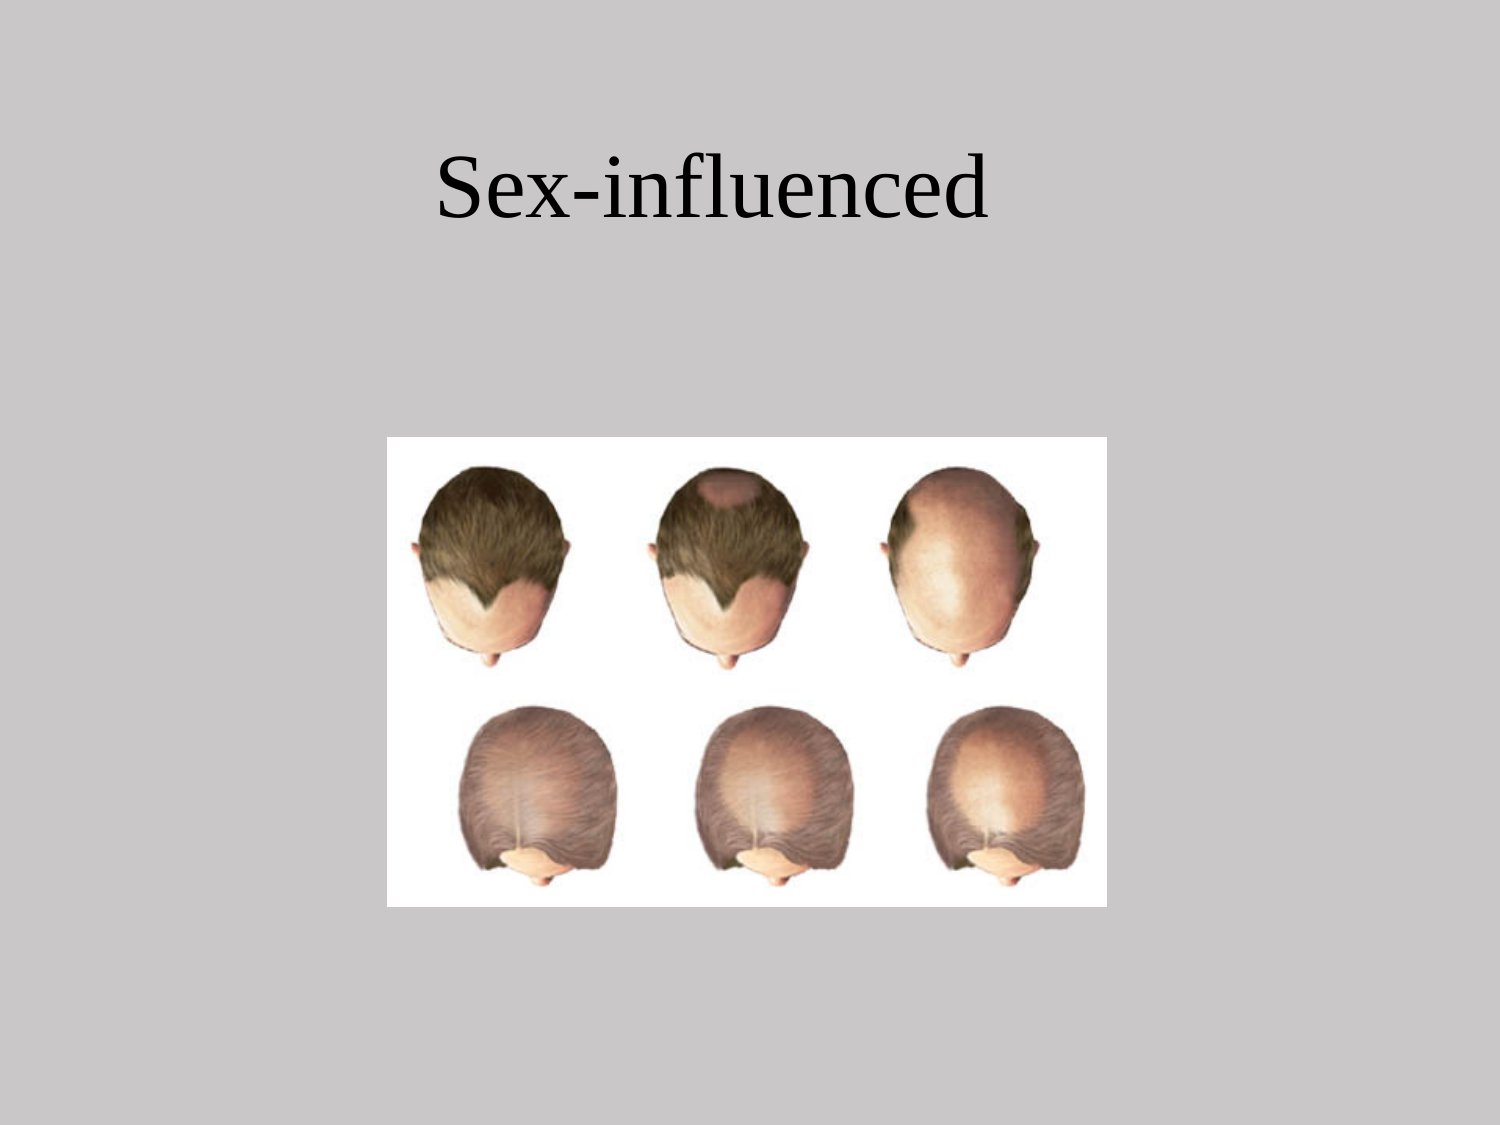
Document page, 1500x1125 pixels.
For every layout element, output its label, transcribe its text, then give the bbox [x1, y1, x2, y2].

text_box Sex-influenced [74, 87, 1350, 275]
picture [387, 437, 1107, 907]
text_box [112, 324, 1388, 1000]
